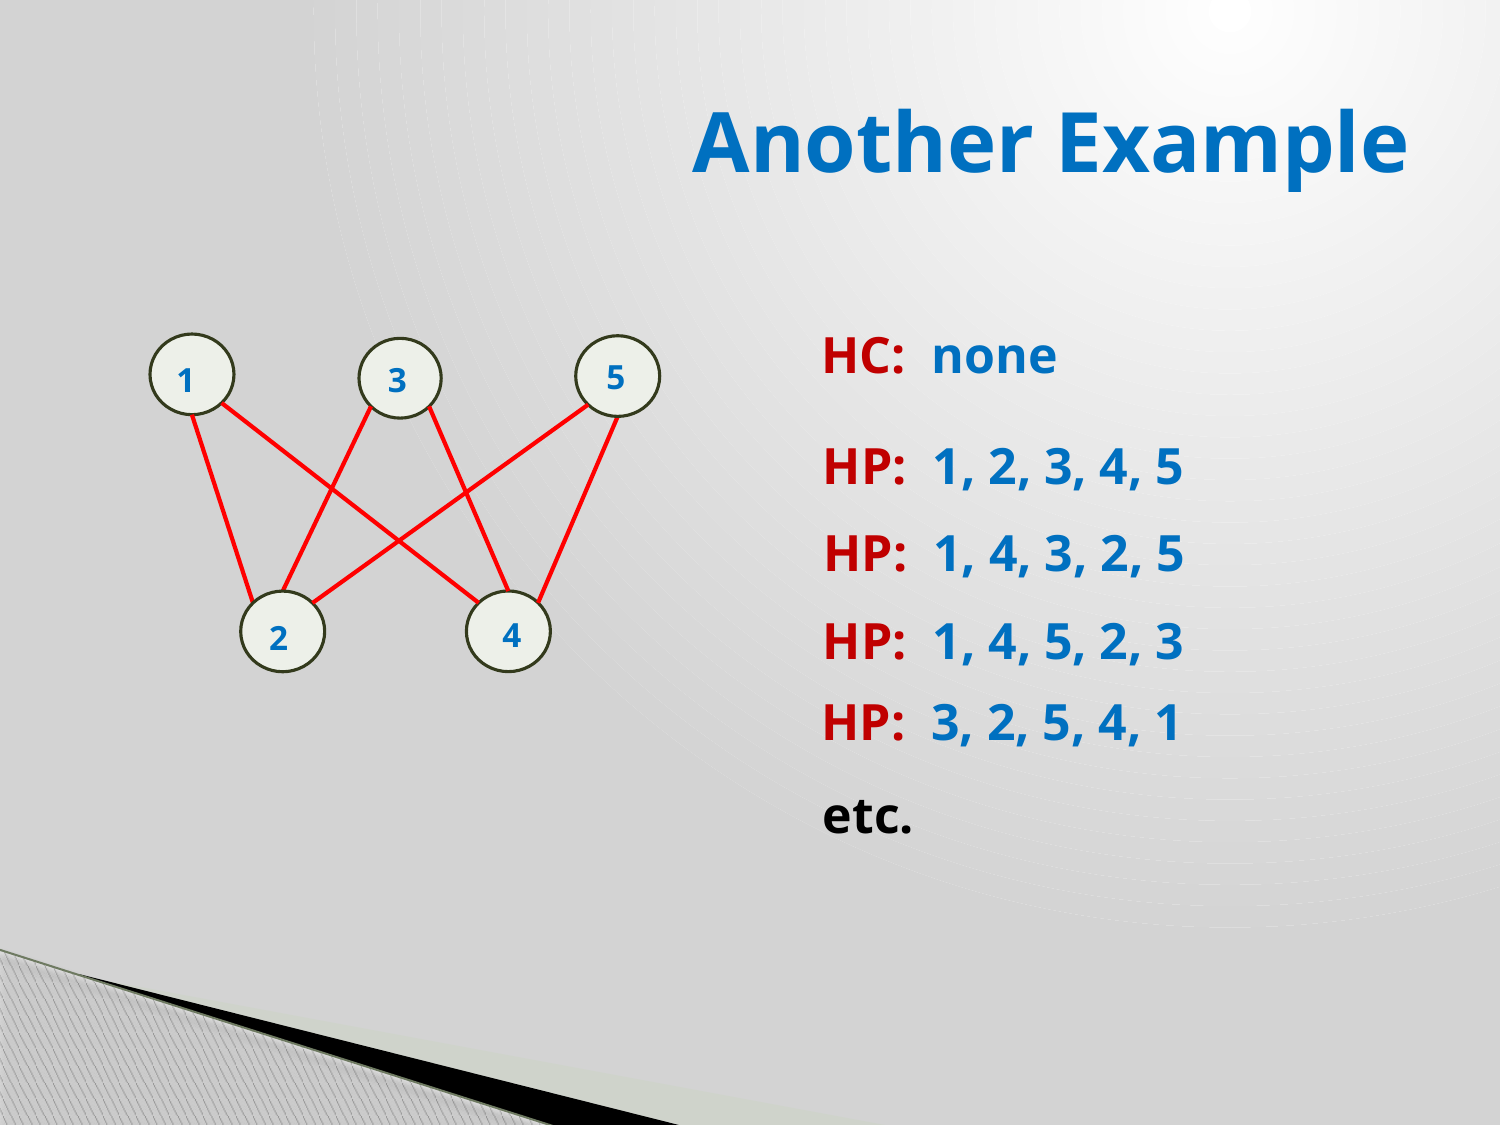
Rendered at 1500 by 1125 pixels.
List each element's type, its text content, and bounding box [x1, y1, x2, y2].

text_box HP: 1, 4, 3, 2, 5 [808, 514, 1258, 590]
text_box HP: 3, 2, 5, 4, 1 [806, 682, 1312, 758]
title Another Example [75, 45, 1425, 233]
text_box HC: none [806, 315, 1237, 391]
text_box etc. [808, 775, 1063, 851]
text_box HP: 1, 4, 5, 2, 3 [808, 602, 1284, 678]
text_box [149, 333, 660, 672]
text_box HP: 1, 2, 3, 4, 5 [808, 427, 1247, 502]
